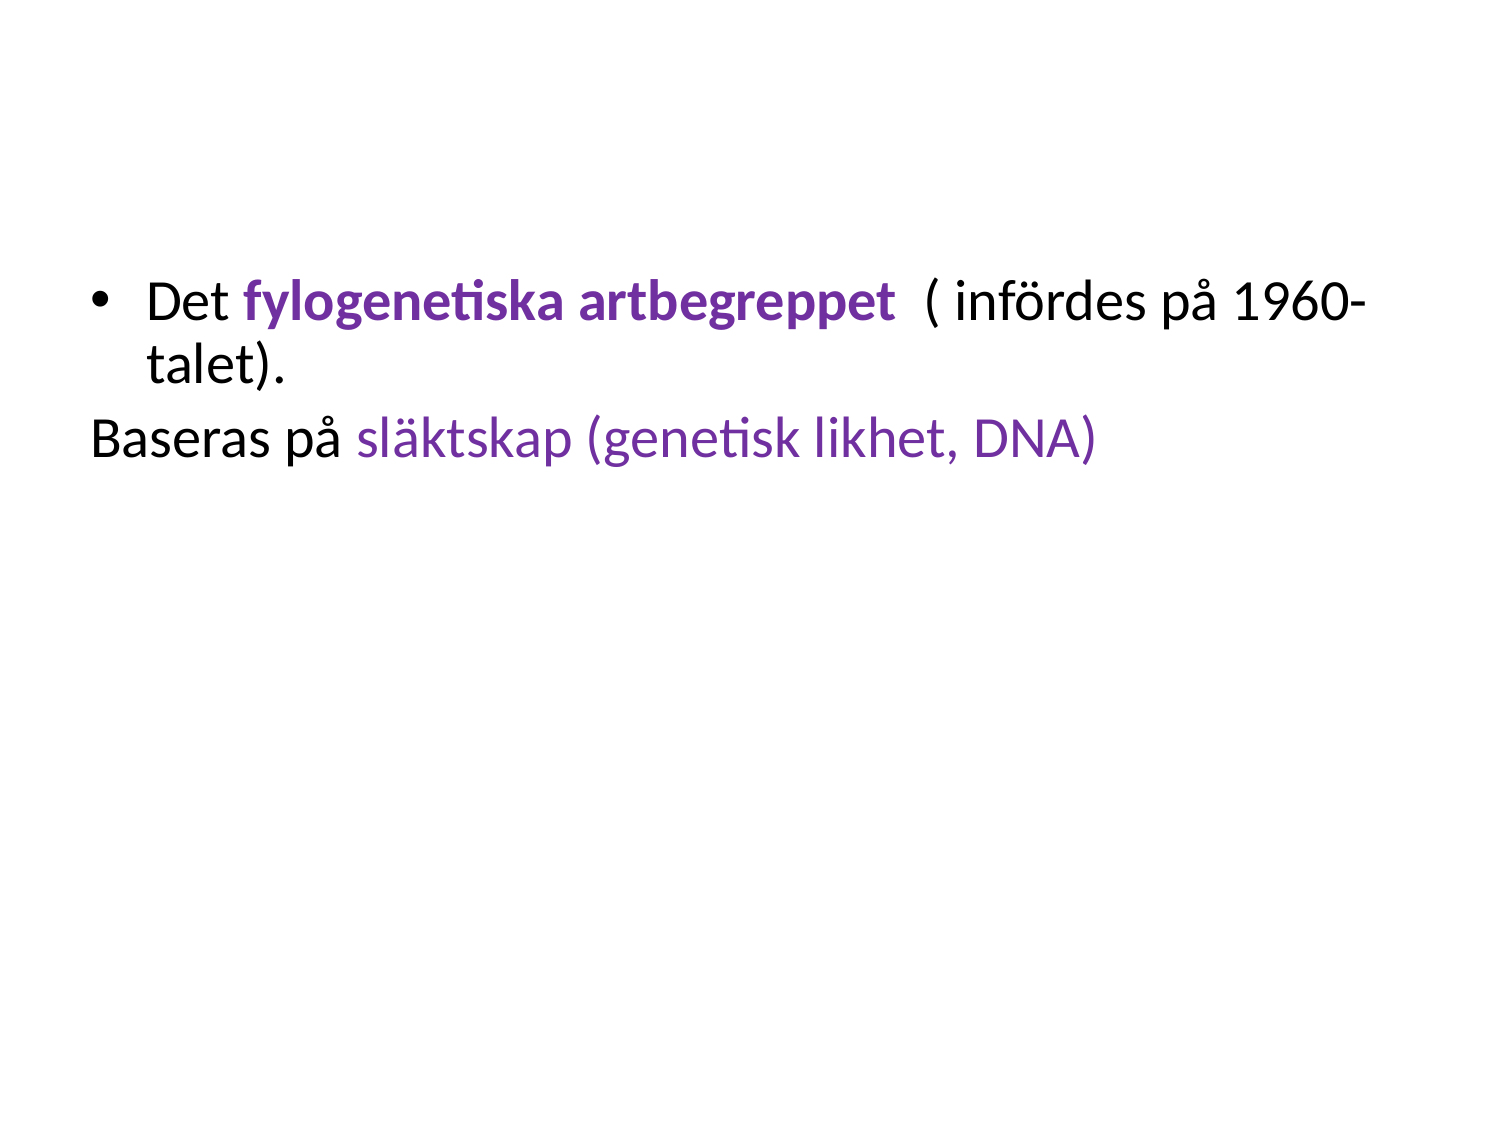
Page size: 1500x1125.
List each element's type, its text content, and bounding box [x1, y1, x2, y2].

list Det fylogenetiska artbegreppet ( infördes på 1960-talet). Baseras på släktskap (genetisk likhet, DNA) [75, 262, 1425, 1005]
